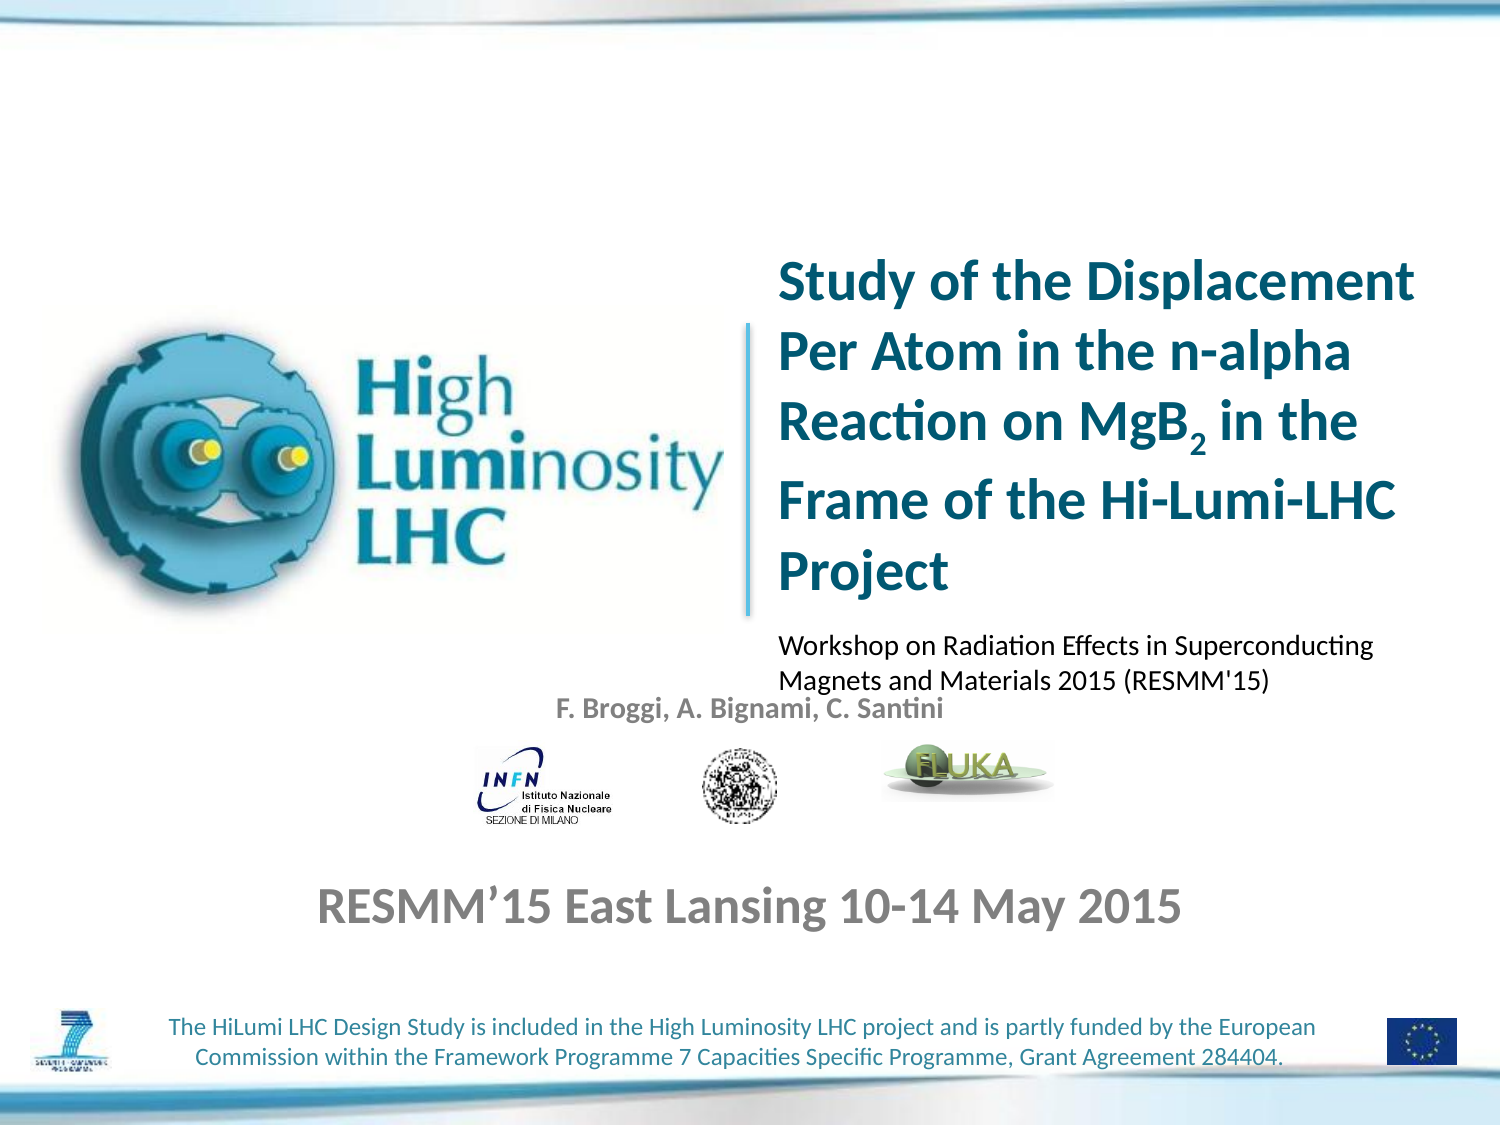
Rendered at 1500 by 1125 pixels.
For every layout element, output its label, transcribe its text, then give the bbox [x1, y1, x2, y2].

picture [0, 0, 1500, 1125]
title Study of the Displacement Per Atom in the n-alpha Reaction on MgB2 in the Frame of the Hi-Lumi-LHC Project Workshop on Radiation Effects in Superconducting Magnets and Materials 2015 (RESMM'15) [772, 263, 1425, 675]
subtitle F. Broggi, A. Bignami, C. Santini RESMM’15 East Lansing 10-14 May 2015 [75, 675, 1425, 975]
